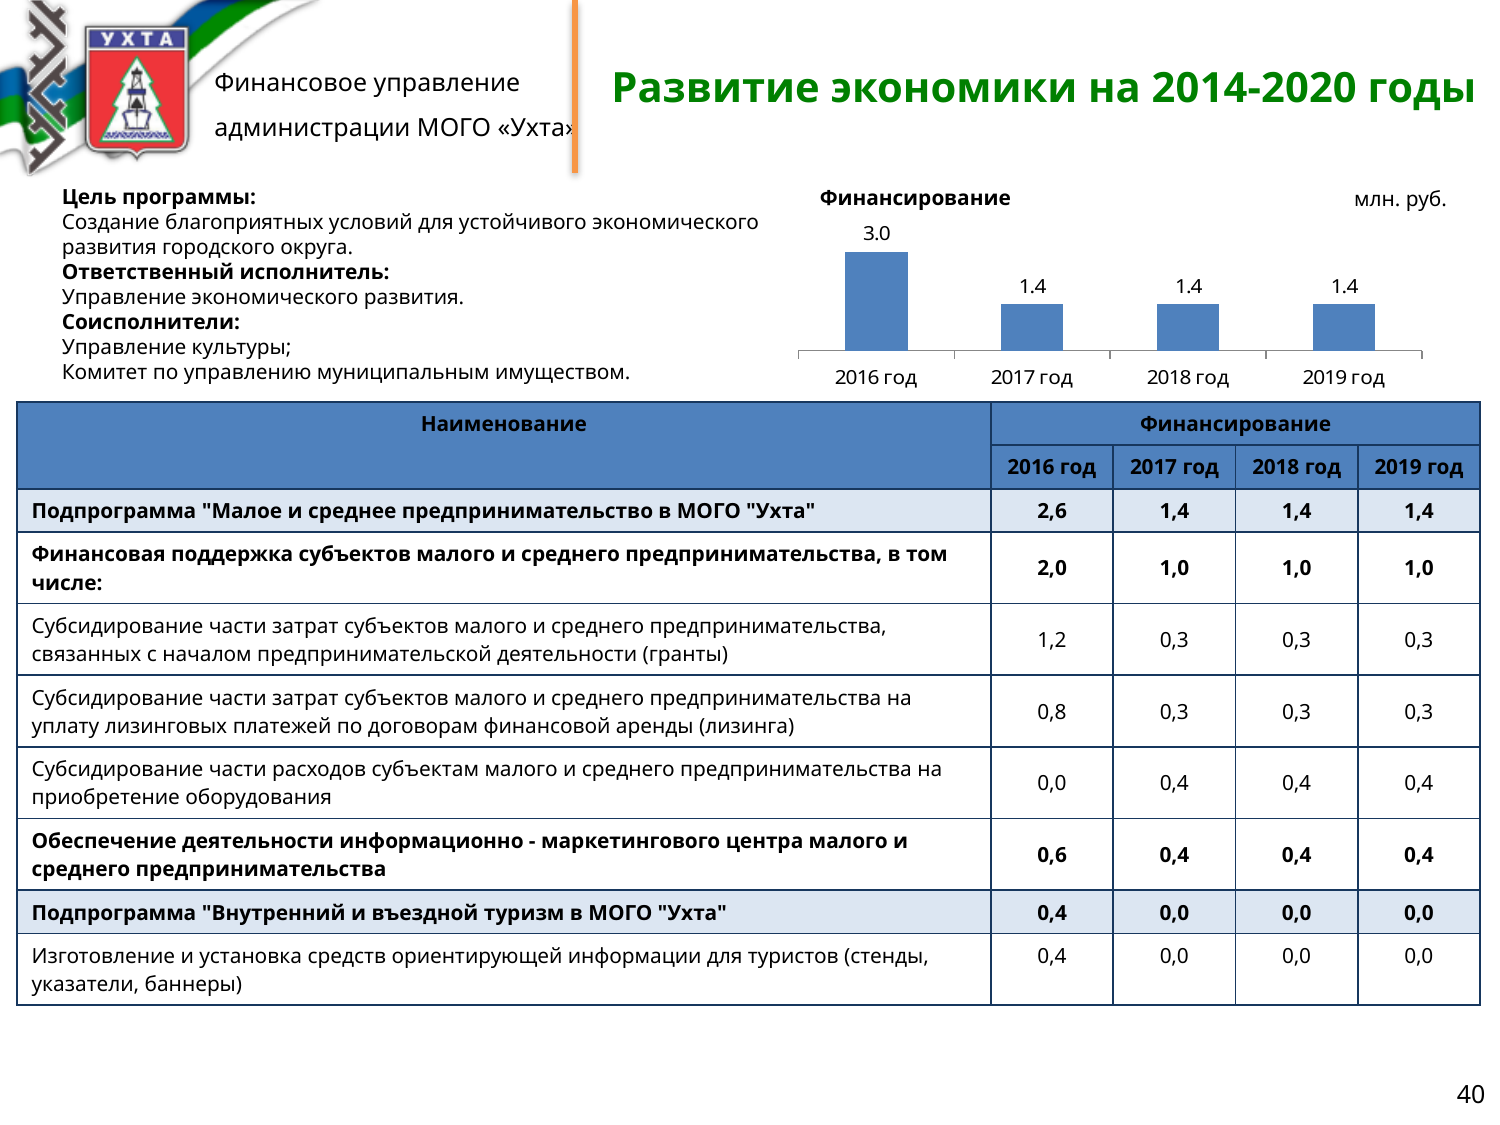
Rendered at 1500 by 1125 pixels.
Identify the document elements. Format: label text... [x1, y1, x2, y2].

table_cell 2016 год [992, 446, 1112, 488]
table_cell 1,0 [1236, 533, 1357, 603]
table_cell 0,4 [992, 891, 1112, 933]
table_cell 0,0 [1114, 934, 1235, 1004]
chart [785, 219, 1436, 394]
table_cell 0,4 [1359, 748, 1479, 818]
text_box Финансирование [803, 175, 1028, 218]
table_cell Субсидирование части затрат субъектов малого и среднего предпринимательства, связанных с началом предпринимательской деятельности (гранты) [18, 604, 990, 674]
table_cell Субсидирование части расходов субъектам малого и среднего предпринимательства на приобретение оборудования [18, 748, 990, 818]
table_cell 2018 год [1236, 446, 1357, 488]
picture [0, 0, 374, 189]
text_box млн. руб. [1337, 176, 1464, 220]
slide_number 40 [1150, 1065, 1500, 1125]
table_cell Изготовление и установка средств ориентирующей информации для туристов (стенды, указатели, баннеры) [18, 934, 990, 1004]
table_cell 0,8 [992, 676, 1112, 746]
table_cell 2,0 [992, 533, 1112, 603]
table_cell 0,4 [1114, 819, 1235, 889]
table_cell 0,0 [1114, 891, 1235, 933]
table_cell 0,4 [1236, 748, 1357, 818]
table_header Наименование [18, 403, 990, 488]
table_cell 0,0 [1236, 891, 1357, 933]
table_cell 2,6 [992, 490, 1112, 531]
table_cell 0,3 [1236, 604, 1357, 674]
table_cell 0,4 [1359, 819, 1479, 889]
table_cell 1,4 [1114, 490, 1235, 531]
table_cell 1,0 [1359, 533, 1479, 603]
table_cell 0,0 [1359, 934, 1479, 1004]
table_cell 2019 год [1359, 446, 1479, 488]
table_cell 1,4 [1359, 490, 1479, 531]
table_cell Финансовая поддержка субъектов малого и среднего предпринимательства, в том числе: [18, 533, 990, 603]
table_cell 0,0 [1236, 934, 1357, 1004]
table_cell 1,2 [992, 604, 1112, 674]
table_cell 0,3 [1114, 676, 1235, 746]
table_cell 1,0 [1114, 533, 1235, 603]
title Развитие экономики на 2014-2020 годы [596, 0, 1500, 173]
table_cell Подпрограмма "Внутренний и въездной туризм в МОГО "Ухта" [18, 891, 990, 933]
table_cell 2017 год [1114, 446, 1235, 488]
table_cell 0,4 [992, 934, 1112, 1004]
table_header Финансирование [992, 403, 1479, 444]
table_cell Обеспечение деятельности информационно - маркетингового центра малого и среднего предпринимательства [18, 819, 990, 889]
table_cell Подпрограмма "Малое и среднее предпринимательство в МОГО "Ухта" [18, 490, 990, 531]
table_cell 0,4 [1114, 748, 1235, 818]
table_cell 0,6 [992, 819, 1112, 889]
table_cell 0,3 [1359, 604, 1479, 674]
table_cell 1,4 [1236, 490, 1357, 531]
table_cell 0,4 [1236, 819, 1357, 889]
text_box Цель программы: Создание благоприятных условий для устойчивого экономического развития городского округа. Ответственный исполнитель: Управление экономического развития. Соисполнители: Управление культуры; Комитет по управлению муниципальным имуществом. [45, 174, 781, 393]
table_cell 0,3 [1359, 676, 1479, 746]
table_cell Субсидирование части затрат субъектов малого и среднего предпринимательства на уплату лизинговых платежей по договорам финансовой аренды (лизинга) [18, 676, 990, 746]
table_cell 0,3 [1114, 604, 1235, 674]
table_cell 0,0 [992, 748, 1112, 818]
table_cell 0,0 [1359, 891, 1479, 933]
table_cell 0,3 [1236, 676, 1357, 746]
